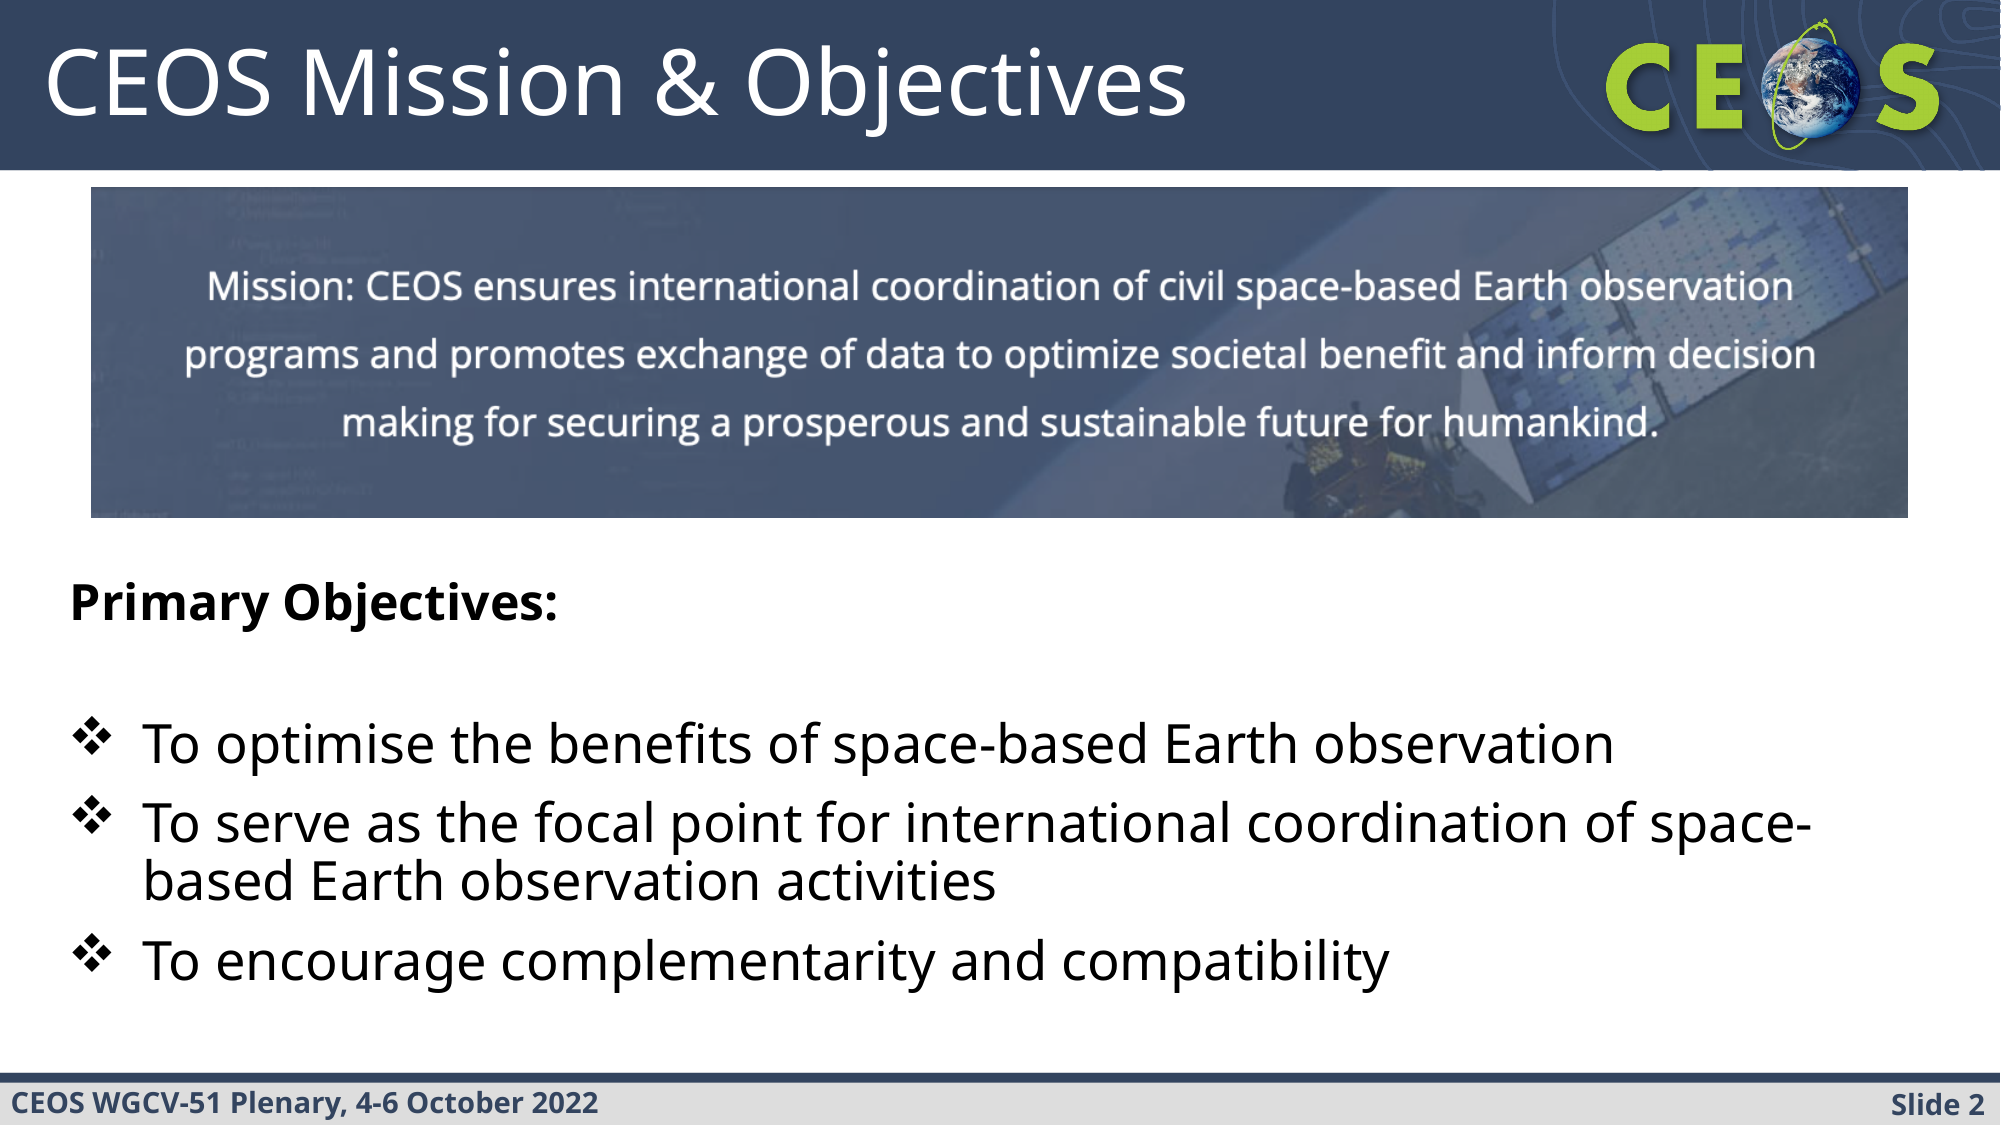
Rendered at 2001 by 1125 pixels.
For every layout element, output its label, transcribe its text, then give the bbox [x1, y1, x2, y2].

picture [1606, 18, 1939, 150]
title CEOS Mission & Objectives [28, 28, 1569, 157]
list Primary Objectives: To optimise the benefits of space-based Earth observation To serve as the focal point for international coordination of space-based Earth observation activities To encourage complementarity and compatibility [53, 569, 1939, 1021]
picture [91, 187, 1908, 518]
